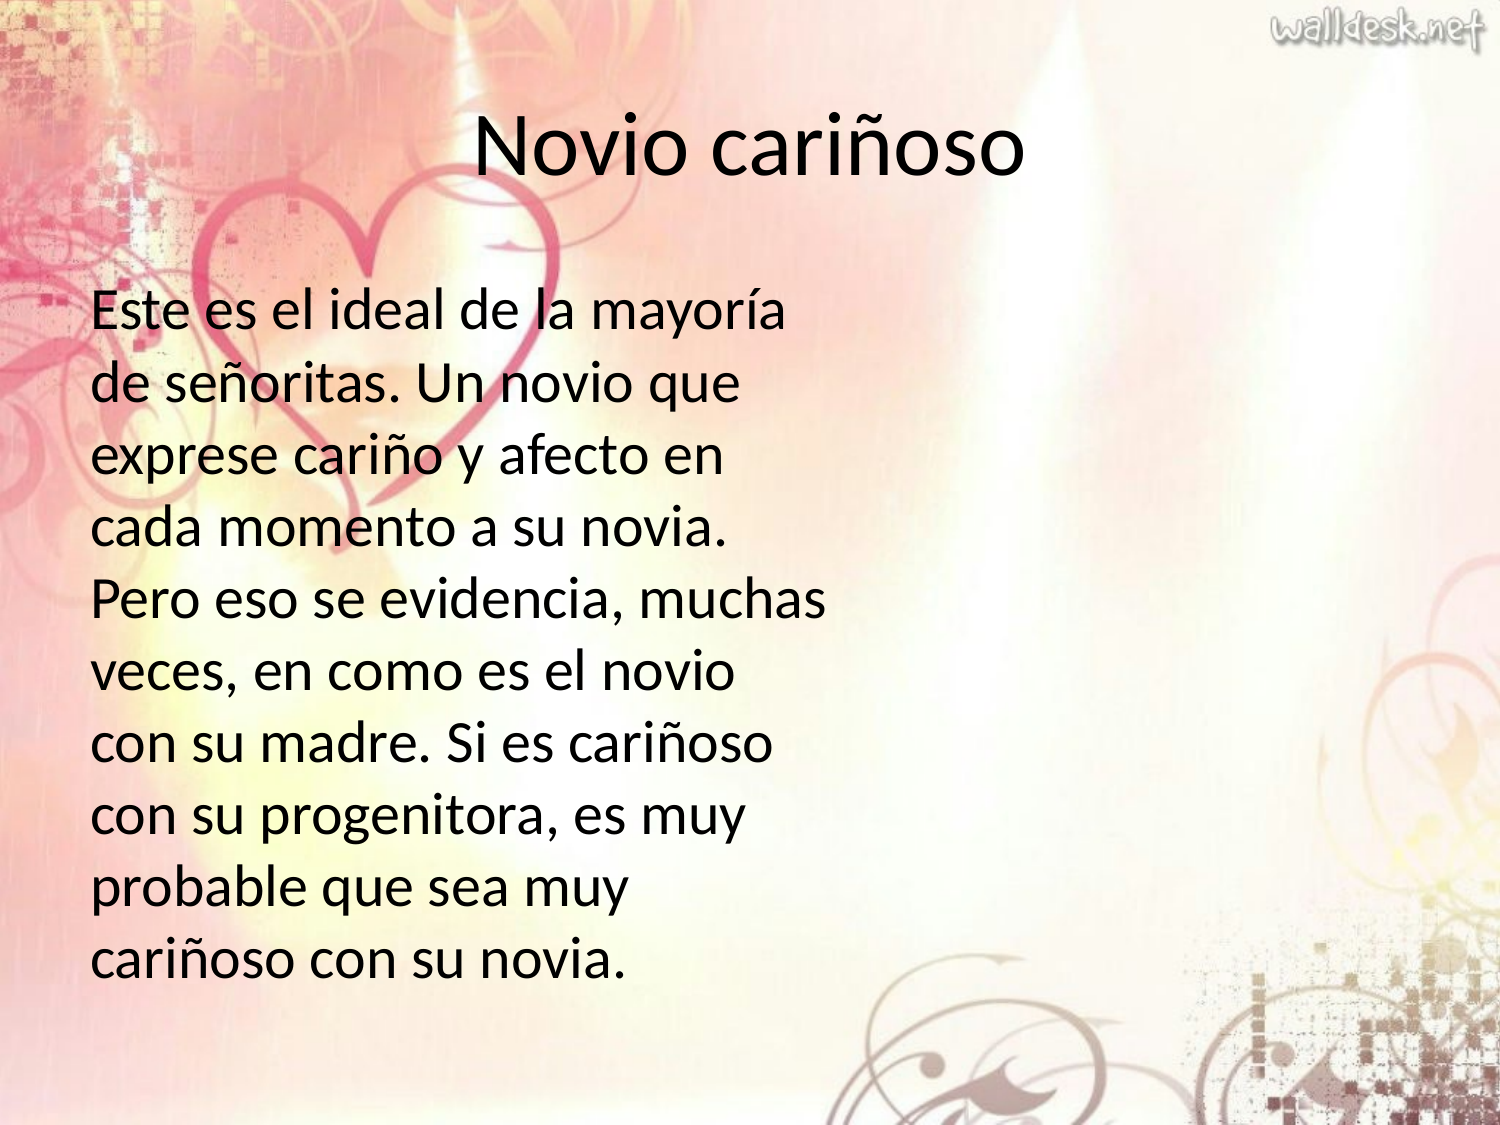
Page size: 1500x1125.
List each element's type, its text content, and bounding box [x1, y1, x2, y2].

picture [0, 0, 1500, 1125]
list Este es el ideal de la mayoría de señoritas. Un novio que exprese cariño y afecto en cada momento a su novia. Pero eso se evidencia, muchas veces, en como es el novio con su madre. Si es cariñoso con su progenitora, es muy probable que sea muy cariñoso con su novia. [75, 262, 845, 1005]
title Novio cariñoso [75, 45, 1425, 233]
